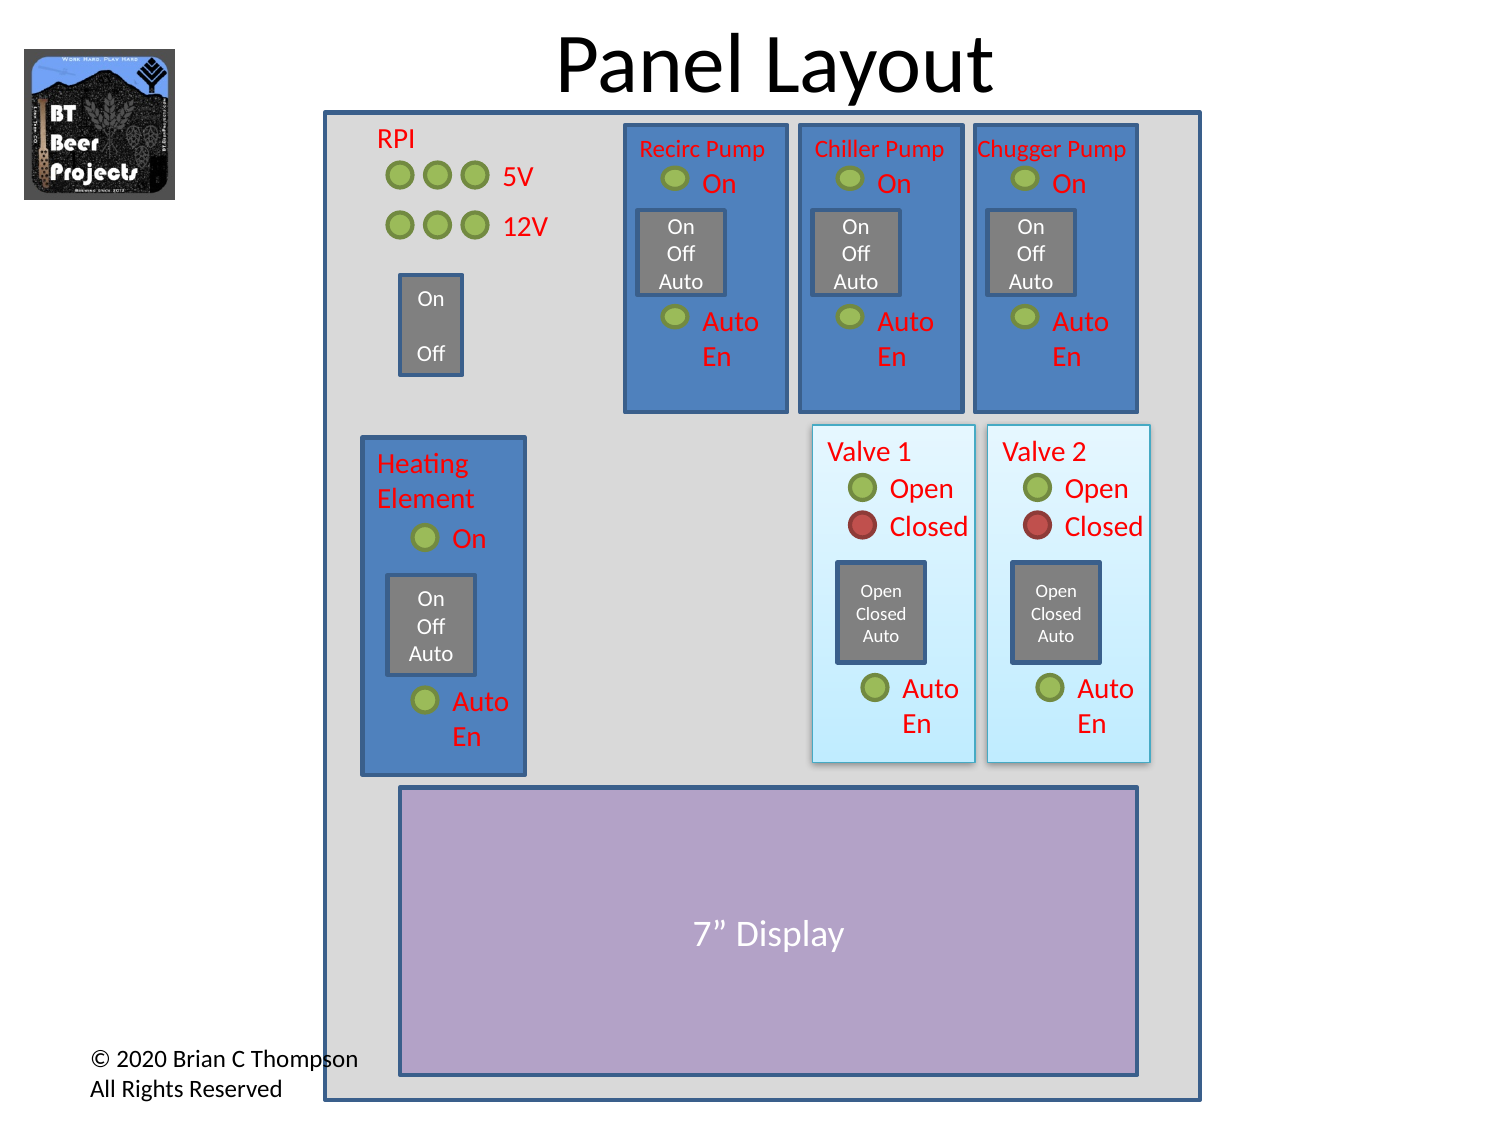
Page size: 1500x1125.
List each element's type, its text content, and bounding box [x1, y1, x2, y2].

text_box 5V [487, 149, 563, 199]
picture [24, 49, 175, 200]
text_box Chugger Pump [963, 125, 972, 170]
text_box [422, 160, 453, 190]
text_box Chugger Pump [1138, 125, 1150, 170]
text_box [422, 210, 453, 240]
title Panel Layout [187, 0, 1363, 118]
text_box RPI [362, 112, 438, 163]
text_box 7” Display [398, 785, 1139, 1077]
text_box [385, 163, 415, 190]
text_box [362, 437, 538, 776]
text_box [974, 124, 1138, 413]
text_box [812, 424, 986, 763]
text_box [385, 210, 415, 240]
text_box [323, 118, 1202, 1102]
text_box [987, 424, 1163, 763]
text_box [460, 210, 487, 240]
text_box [624, 124, 788, 413]
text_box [799, 124, 963, 413]
text_box 12V [487, 199, 588, 250]
text_box [460, 160, 487, 190]
slide_number © 2020 Brian C Thompson All Rights Reserved [75, 1042, 425, 1103]
text_box On Off [398, 273, 464, 377]
